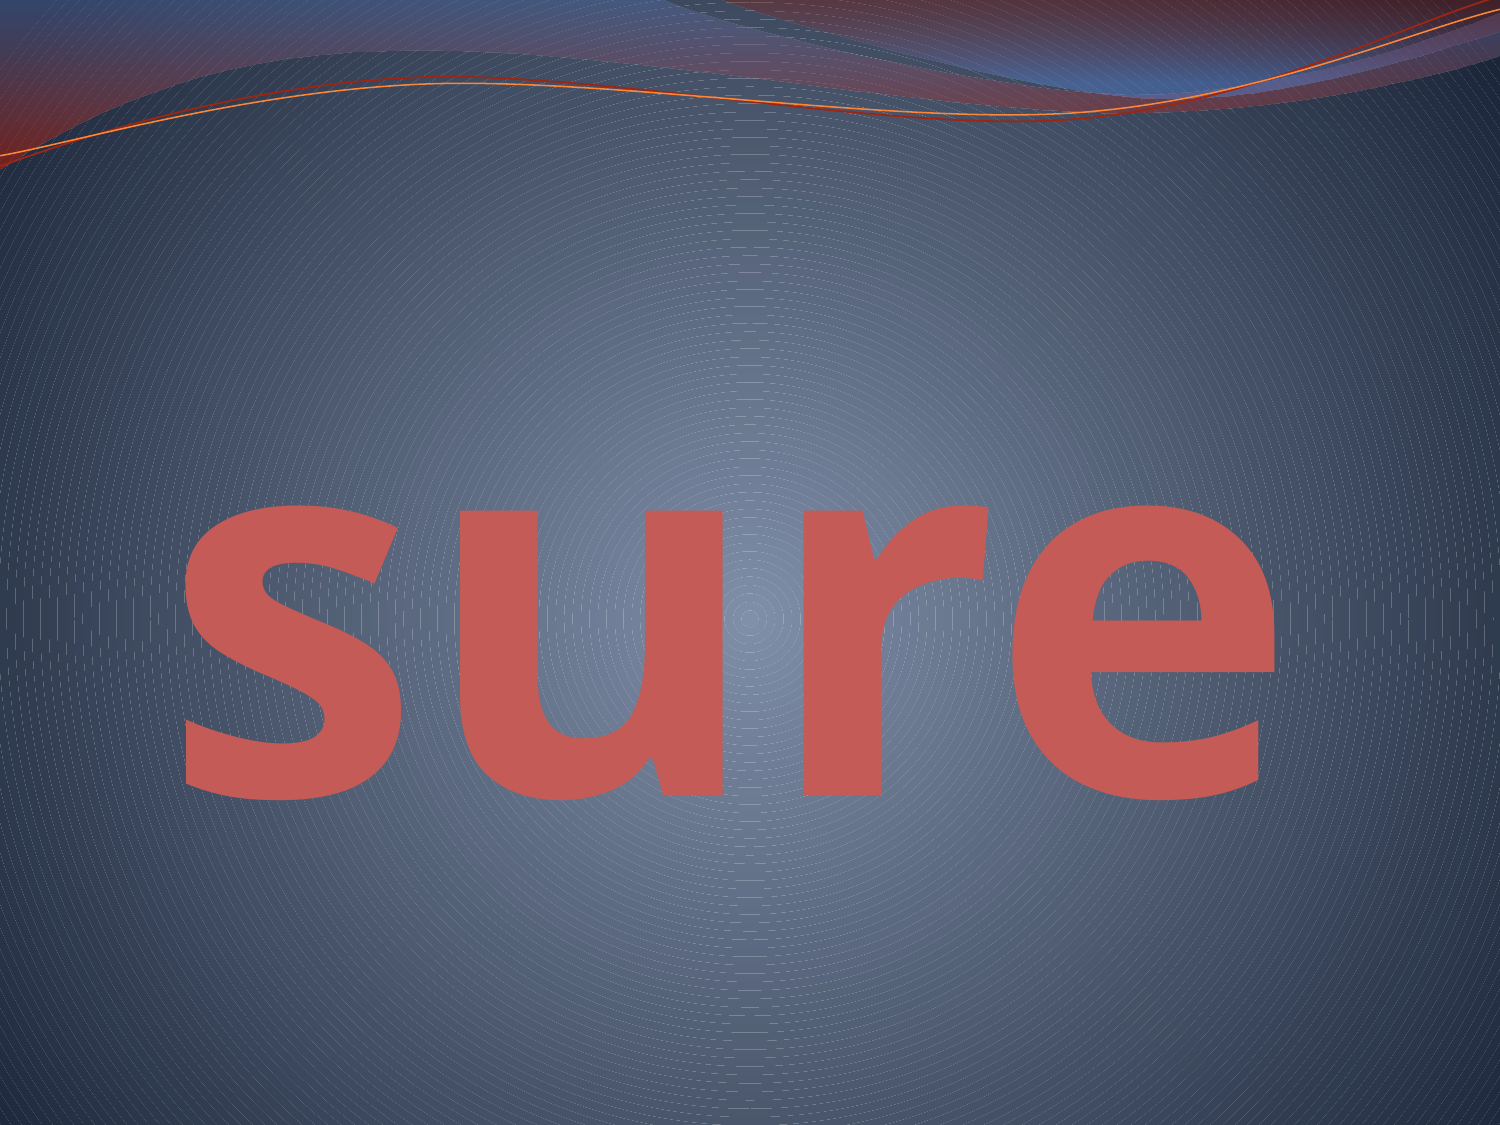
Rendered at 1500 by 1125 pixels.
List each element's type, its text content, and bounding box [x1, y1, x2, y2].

title sure [87, 224, 1376, 900]
